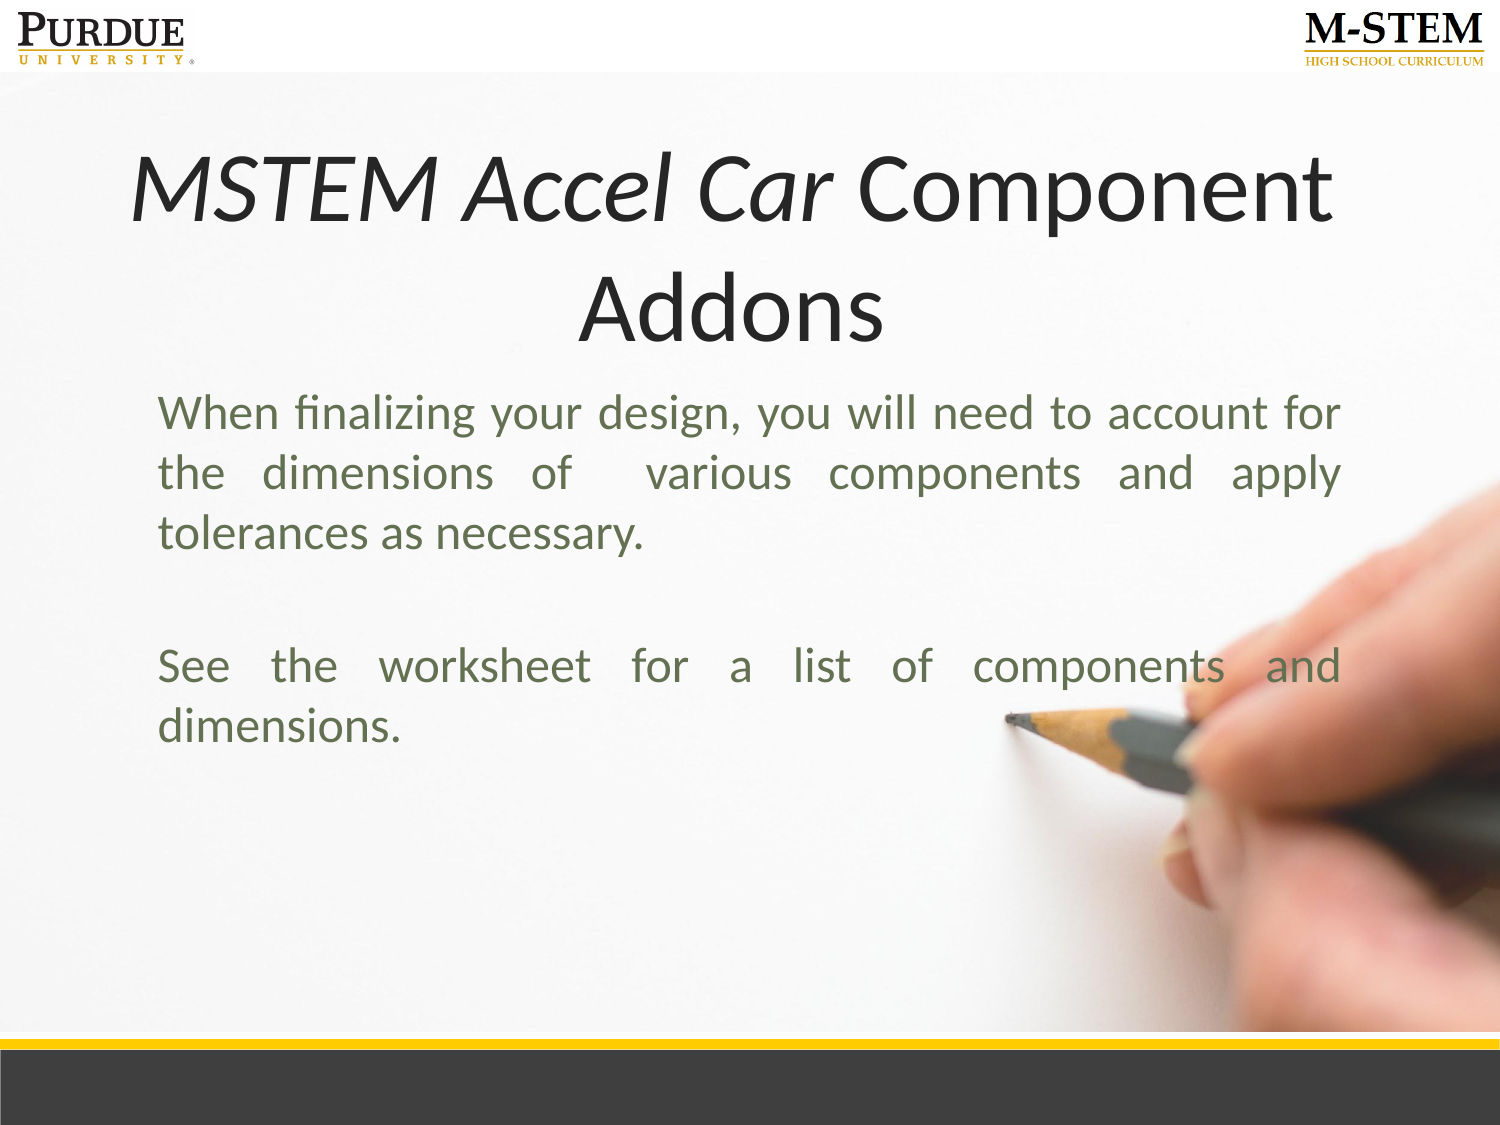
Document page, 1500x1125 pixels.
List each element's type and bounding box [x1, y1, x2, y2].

picture [0, 71, 1500, 1032]
picture [1304, 11, 1485, 68]
picture [15, 8, 196, 68]
